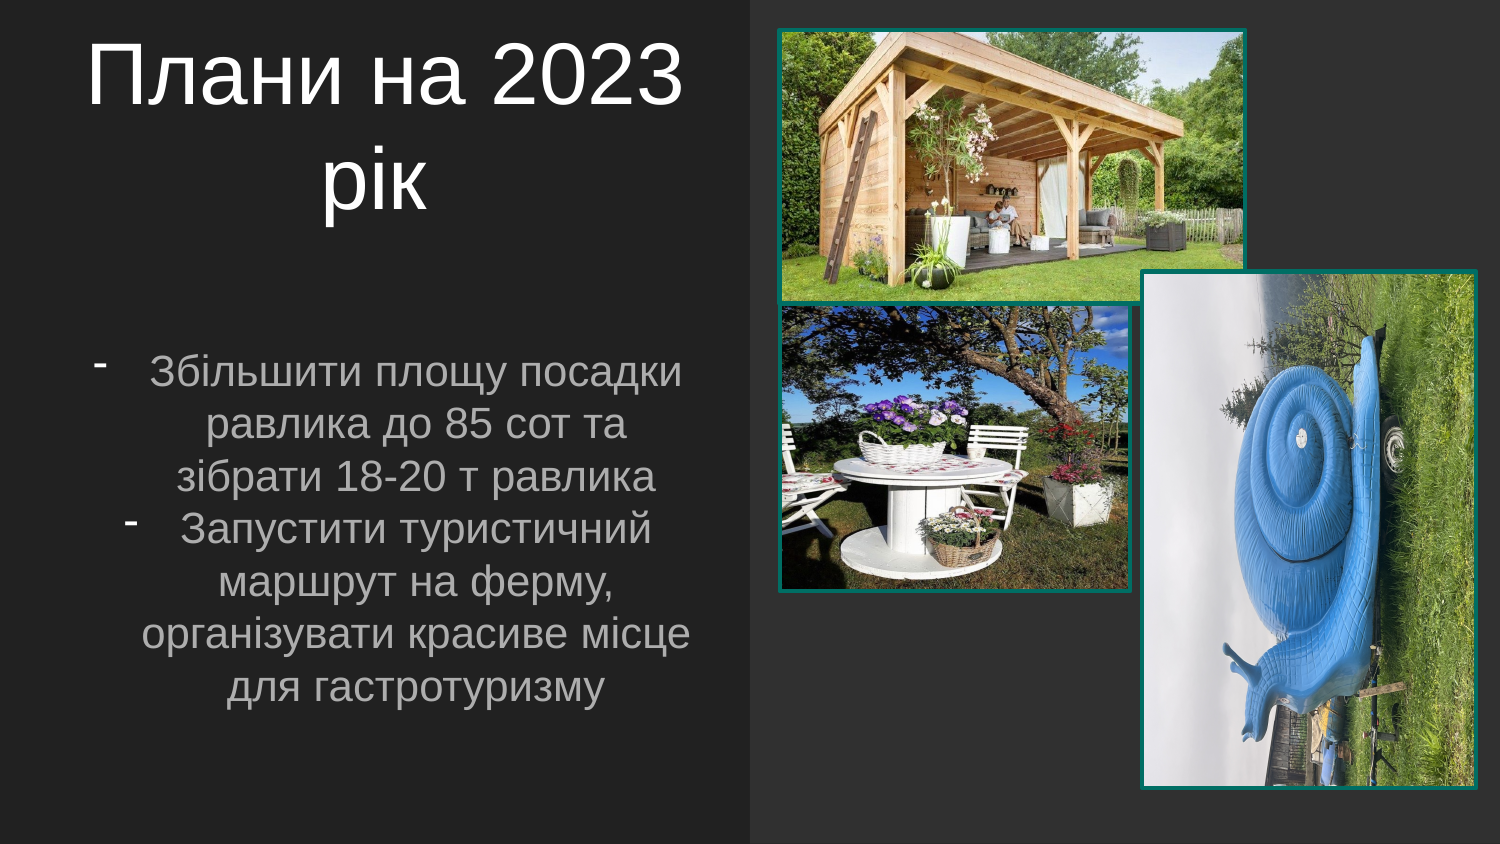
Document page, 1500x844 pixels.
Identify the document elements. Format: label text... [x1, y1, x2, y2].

text_box [1140, 269, 1478, 790]
text_box [778, 301, 1132, 593]
title Плани на 2023 рік [64, 13, 708, 243]
text_box [777, 28, 1247, 306]
subtitle Збільшити площу посадки равлика до 85 сот та зібрати 18-20 т равлика Запустити туристичний маршрут на ферму, організувати красиве місце для гастротуризму [47, 327, 711, 752]
